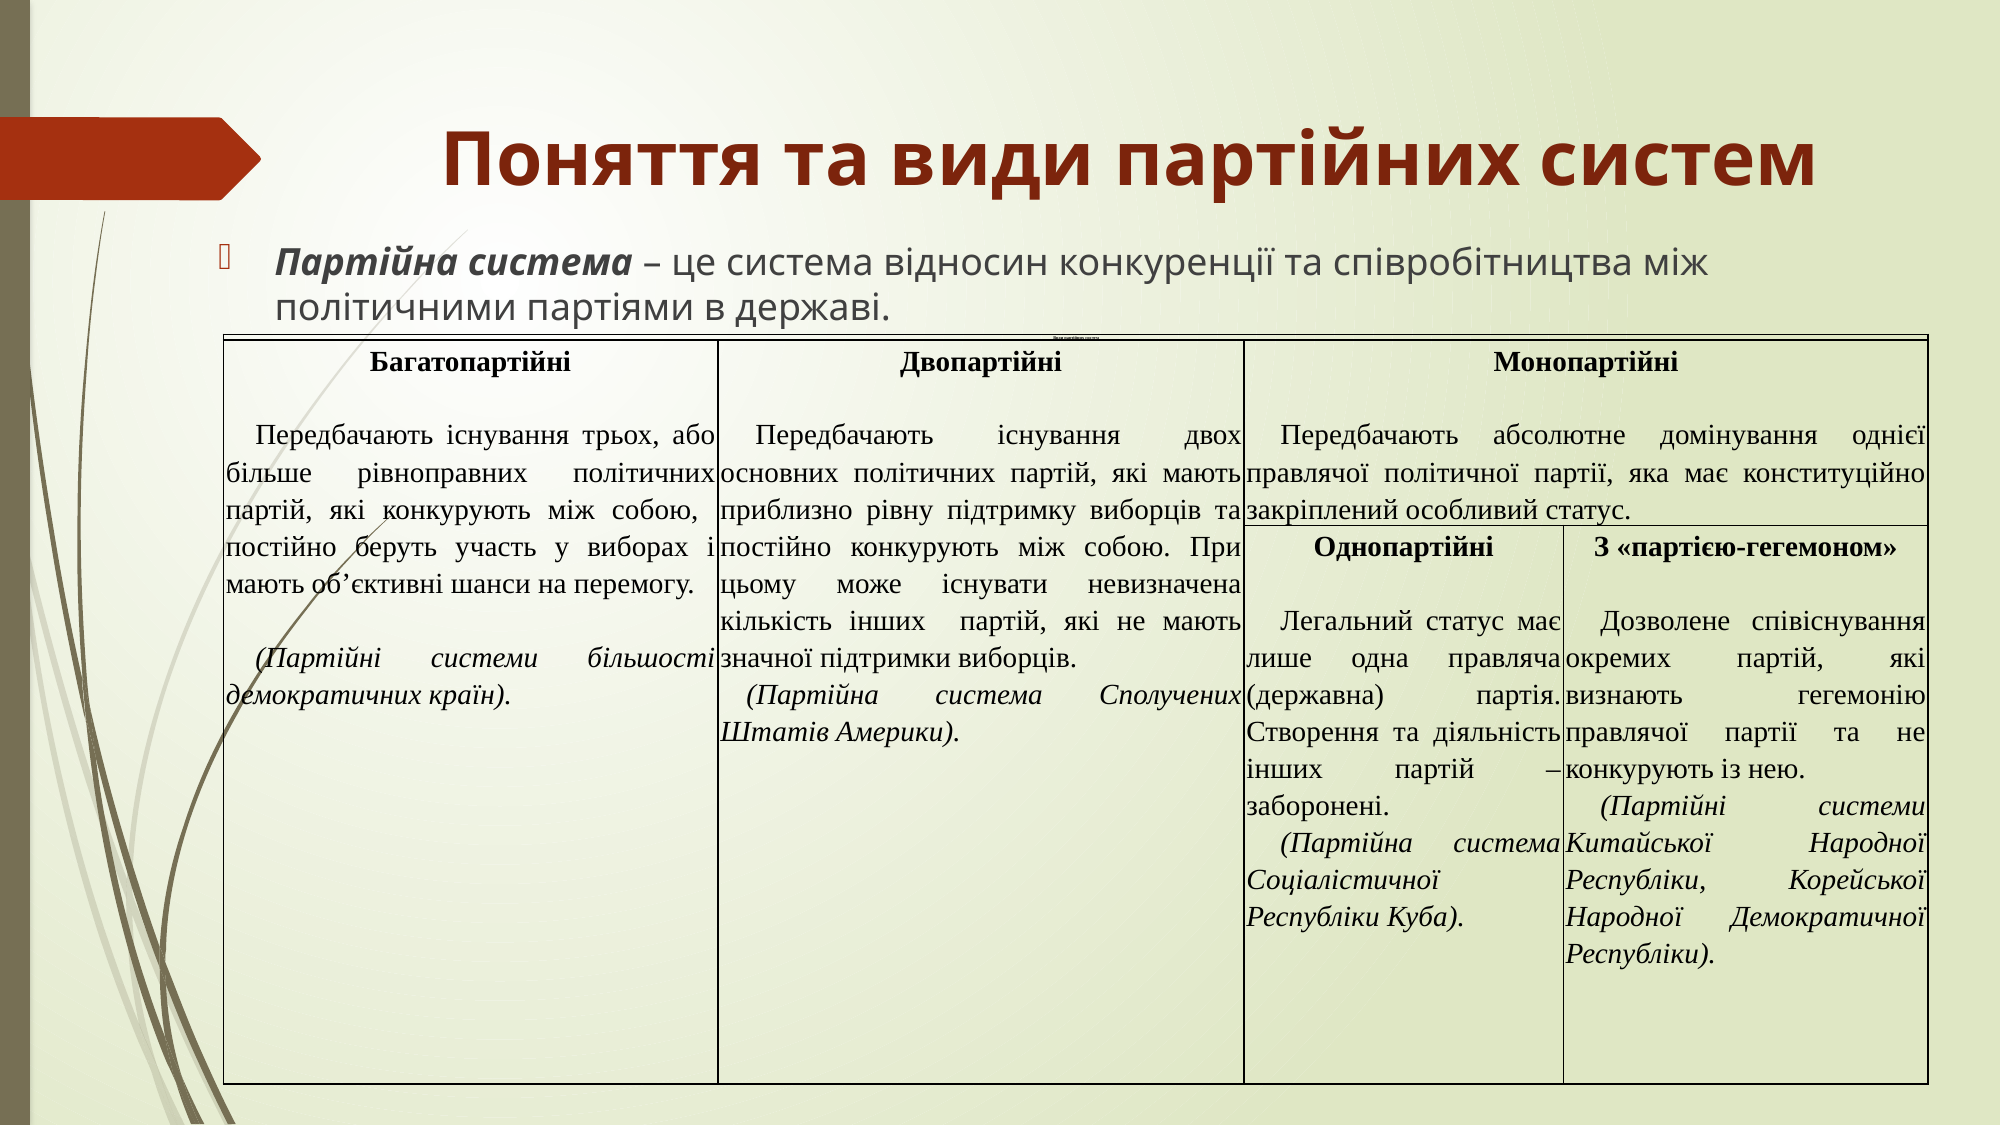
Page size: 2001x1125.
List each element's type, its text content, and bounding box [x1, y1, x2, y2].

table_header Види партійних систем [224, 335, 1927, 339]
table_cell Двопартійні Передбачають існування двох основних політичних партій, які мають приблизно рівну підтримку виборців та постійно конкурують між собою. При цьому може існувати невизначена кількість інших партій, які не мають значної підтримки виборців. (Партійна система Сполучених Штатів Америки). [719, 341, 1243, 1083]
table_cell Монопартійні Передбачають абсолютне домінування однієї правлячої політичної партії, яка має конституційно закріплений особливий статус. [1245, 341, 1927, 525]
list Партійна система – це система відносин конкуренції та співробітництва між політичними партіями в державі. [203, 230, 1962, 1102]
table_cell Багатопартійні Передбачають існування трьох, або більше рівноправних політичних партій, які конкурують між собою, постійно беруть участь у виборах і мають об’єктивні шанси на перемогу. (Партійні системи більшості демократичних країн). [224, 341, 717, 1083]
table_cell З «партією-гегемоном» Дозволене співіснування окремих партій, які визнають гегемонію правлячої партії та не конкурують із нею. (Партійні системи Китайської Народної Республіки, Корейської Народної Демократичної Республіки). [1564, 526, 1927, 1083]
title Поняття та види партійних систем [425, 102, 1888, 230]
table_cell Однопартійні Легальний статус має лише одна правляча (державна) партія. Створення та діяльність інших партій – заборонені. (Партійна система Соціалістичної Республіки Куба). [1245, 526, 1563, 1083]
